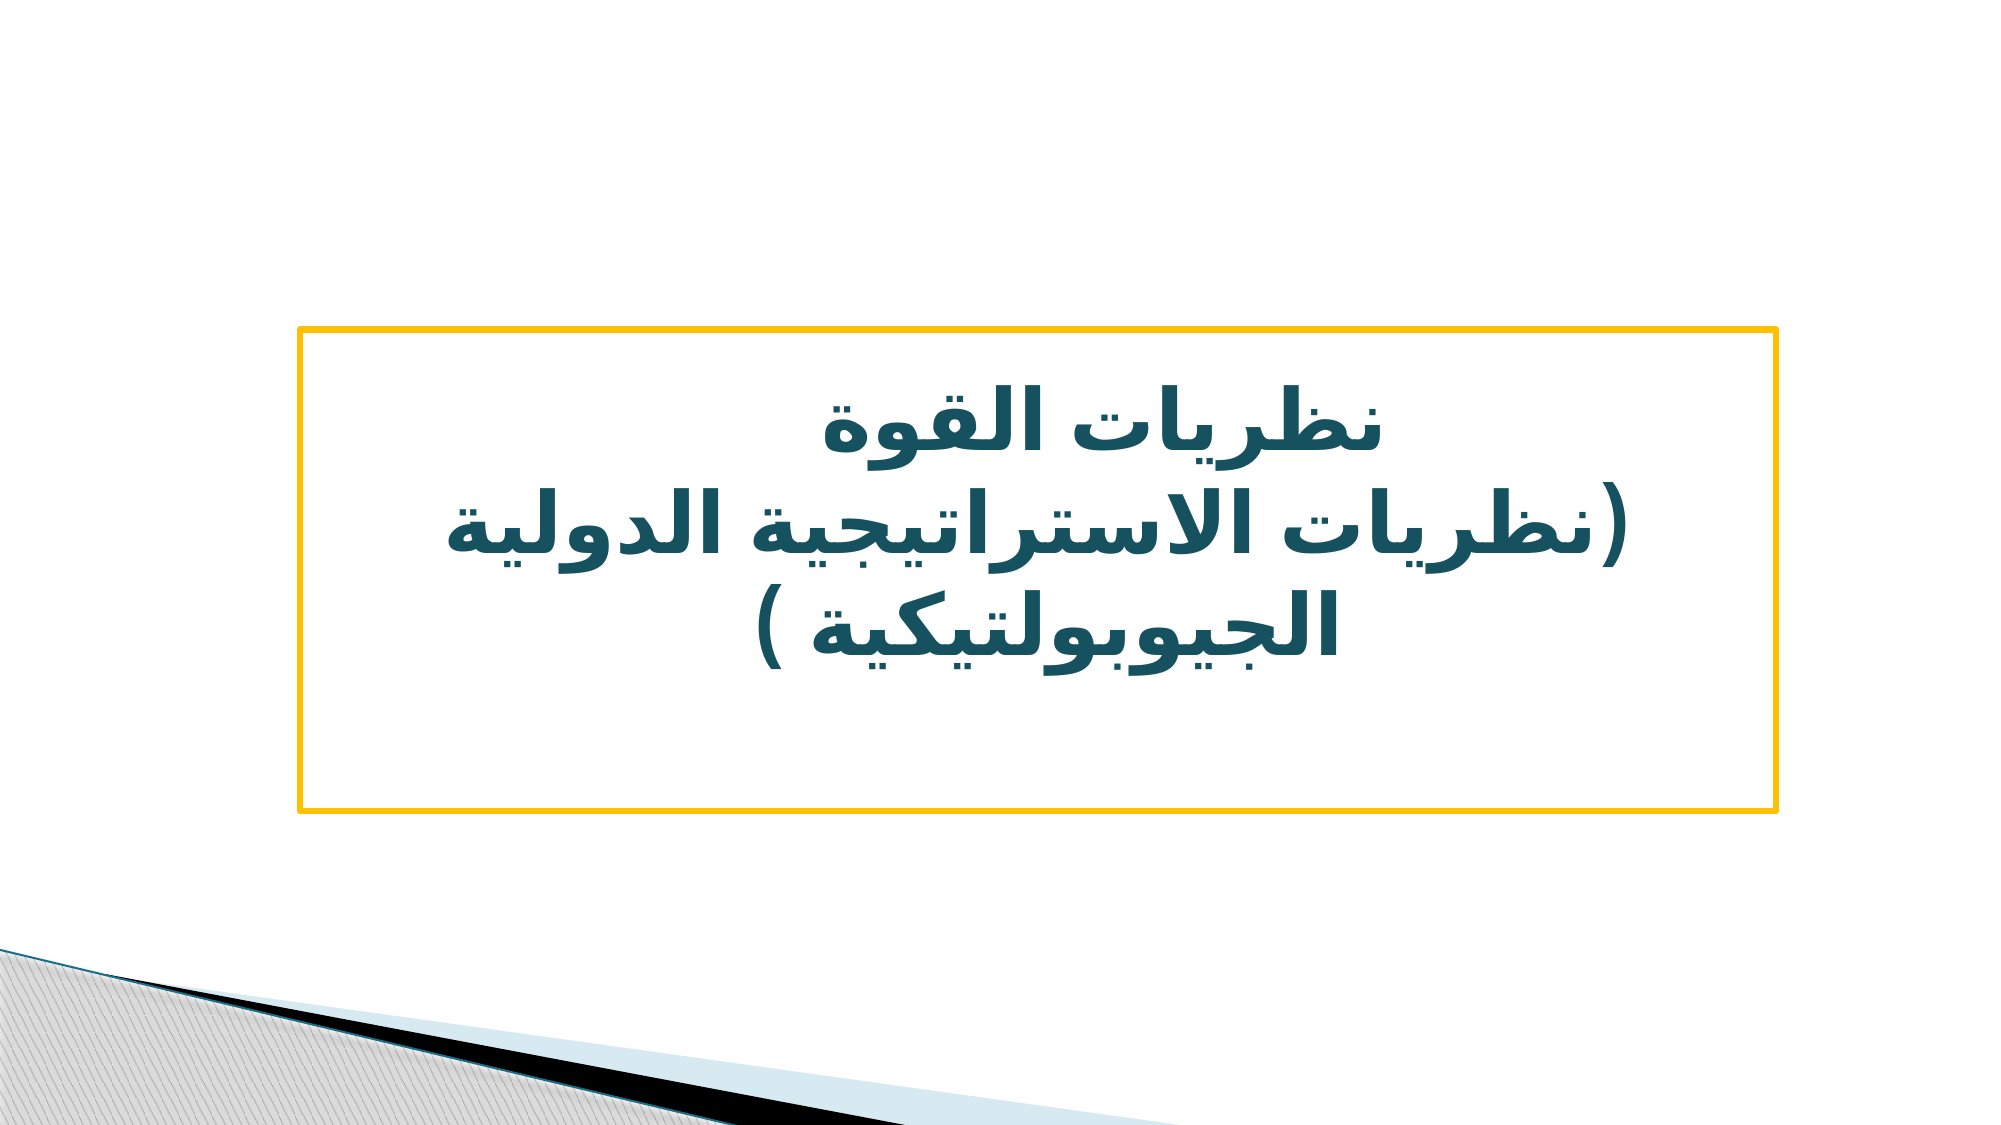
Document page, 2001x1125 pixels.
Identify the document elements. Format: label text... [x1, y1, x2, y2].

title نظريات القوة (نظريات الاستراتيجية الدولية الجيوبولتيكية ) [300, 329, 1776, 812]
